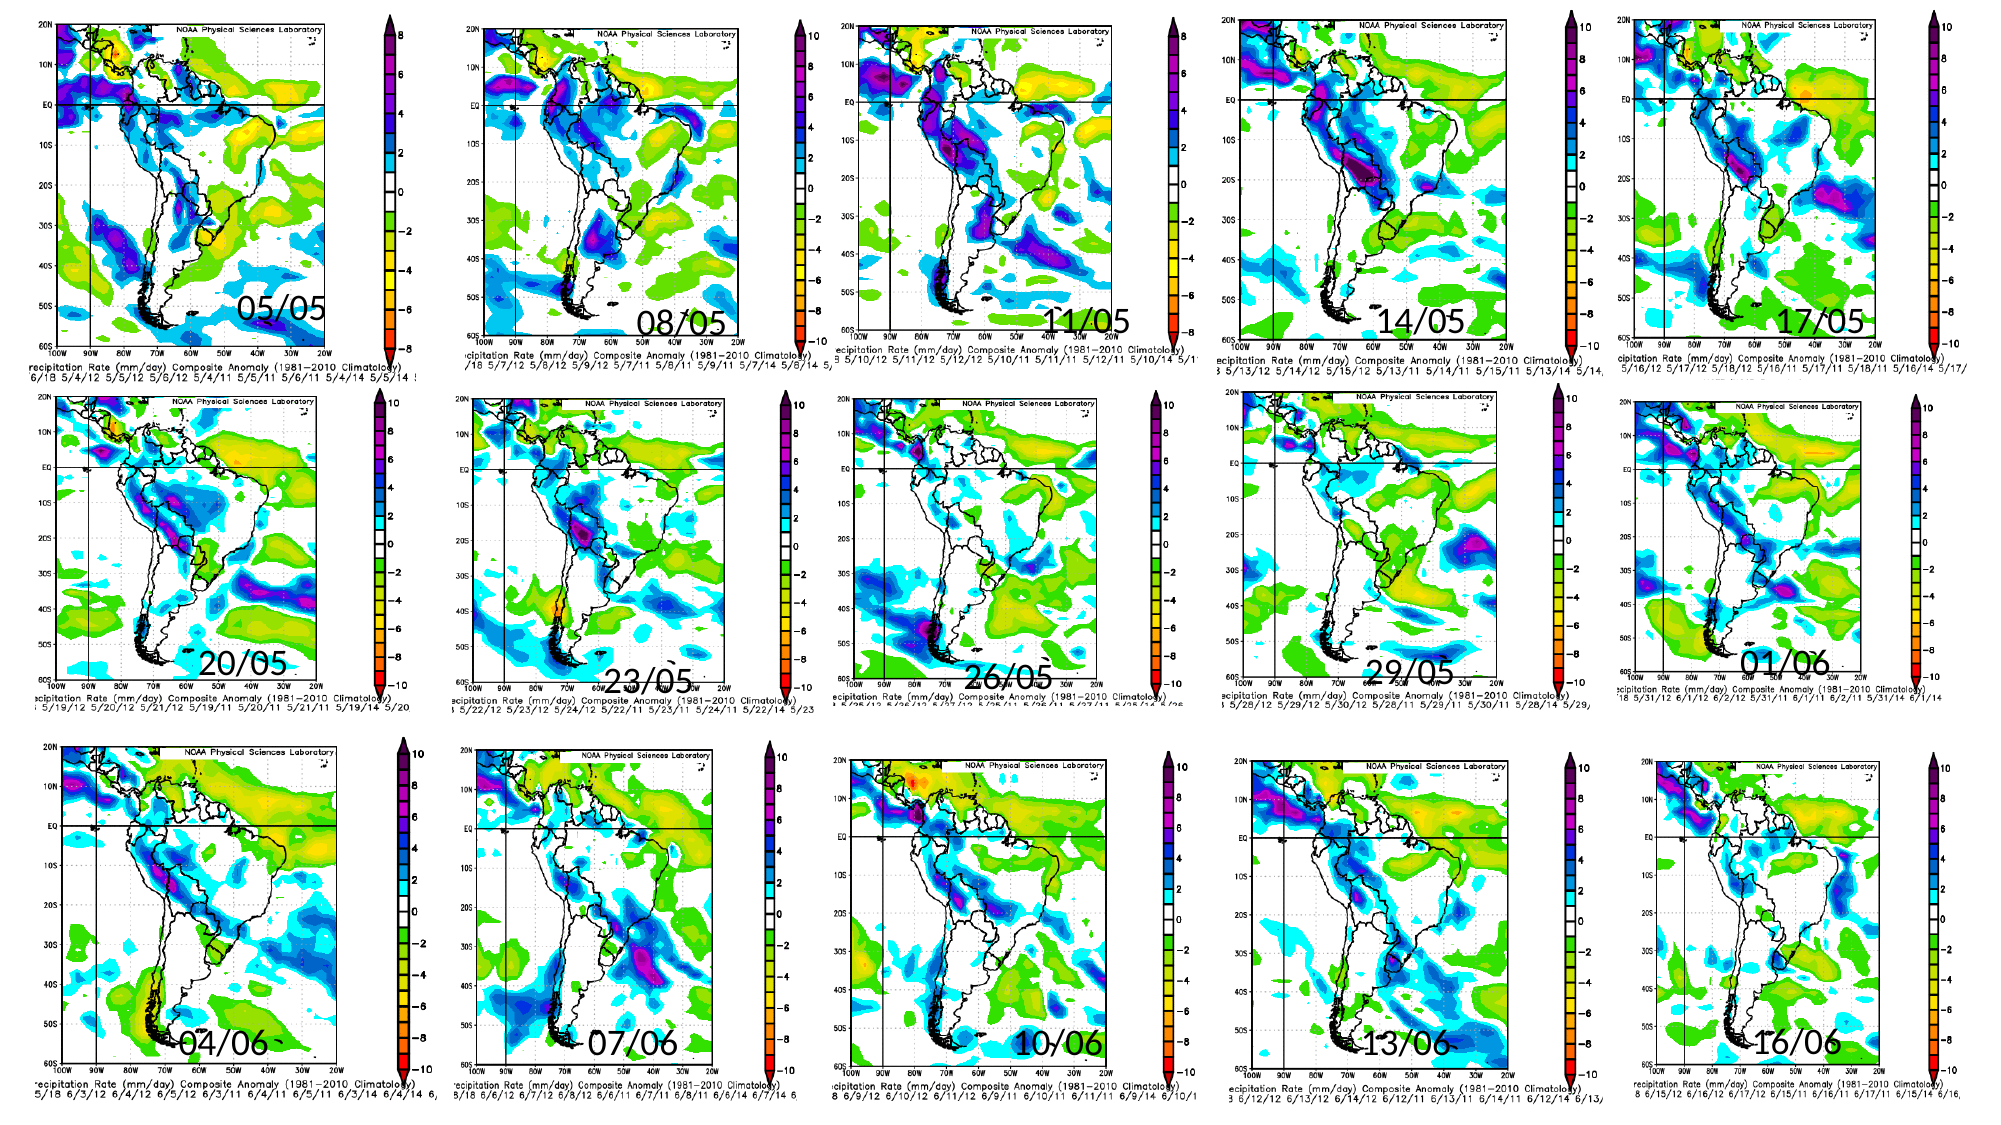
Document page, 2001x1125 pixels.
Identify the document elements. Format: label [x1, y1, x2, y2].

picture [452, 389, 814, 715]
picture [29, 10, 416, 712]
picture [464, 16, 832, 371]
picture [1229, 745, 1603, 1106]
picture [1222, 383, 1590, 710]
picture [454, 733, 797, 1101]
picture [35, 735, 437, 1101]
picture [1617, 4, 1967, 380]
picture [1217, 5, 1603, 380]
picture [833, 385, 1184, 706]
picture [1617, 390, 1944, 706]
picture [1634, 745, 1961, 1101]
picture [832, 745, 1198, 1101]
picture [835, 14, 1198, 369]
